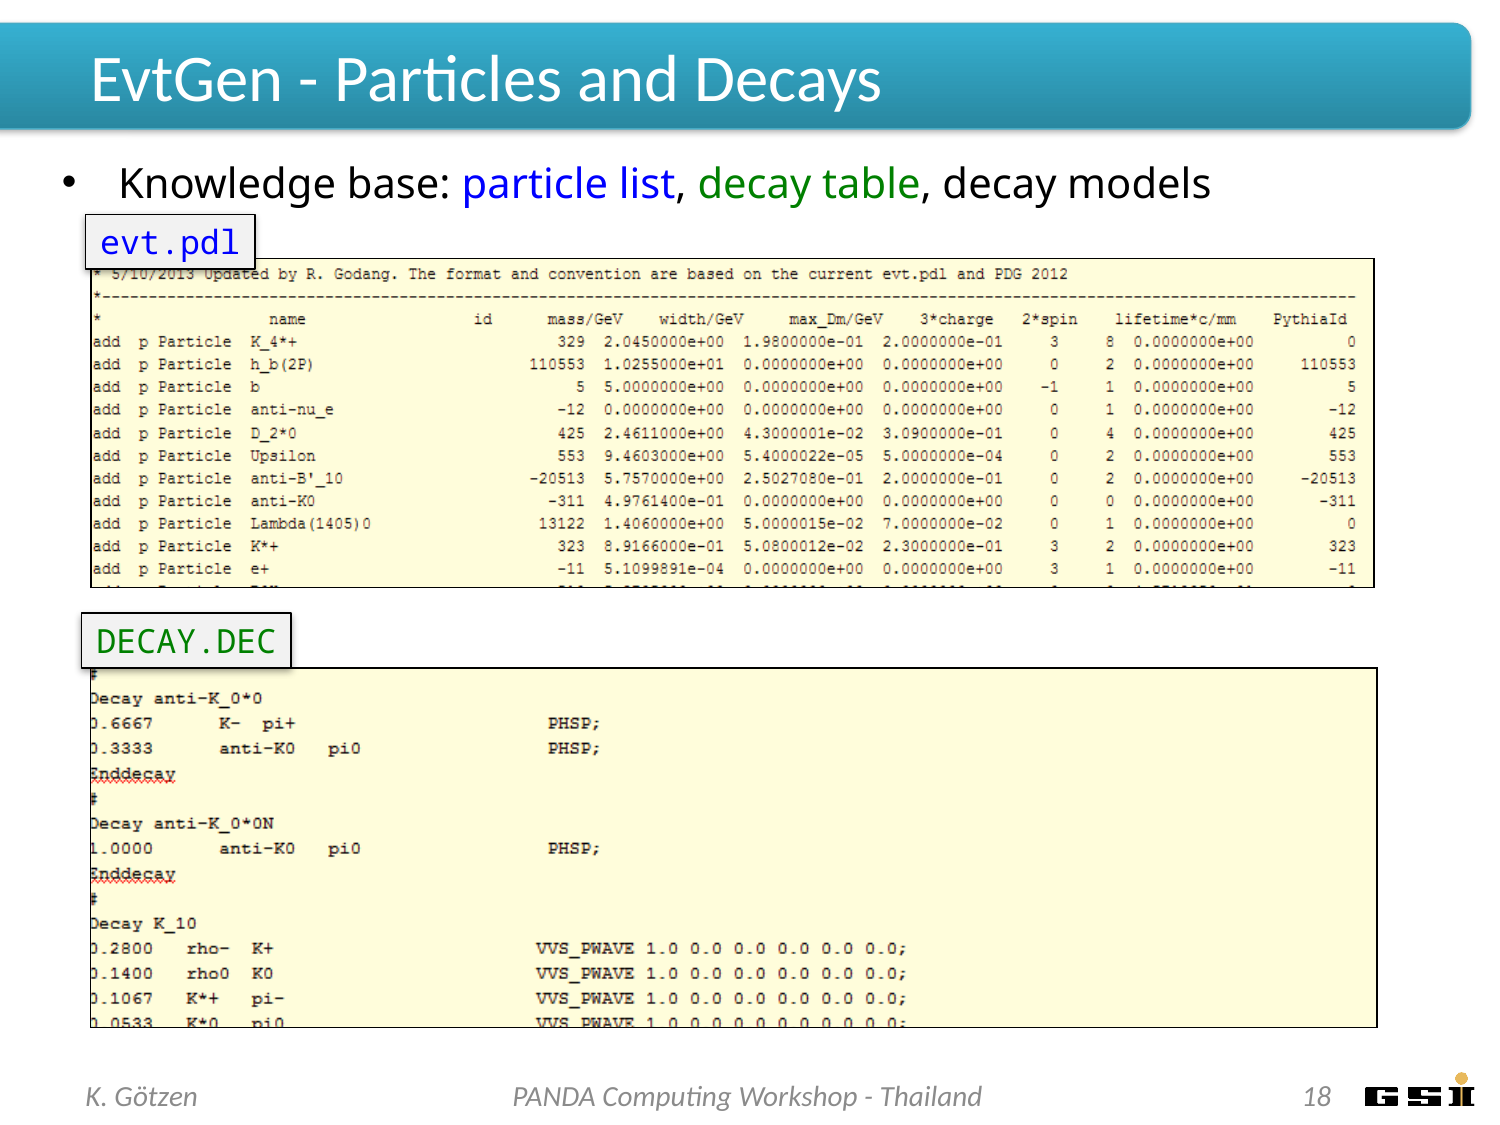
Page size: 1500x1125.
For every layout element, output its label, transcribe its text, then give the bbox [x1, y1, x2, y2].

slide_number 18 [1125, 1065, 1347, 1125]
text_box evt.pdl [85, 214, 256, 270]
title EvtGen - Particles and Decays [75, 27, 1425, 123]
footer PANDA Computing Workshop - Thailand [454, 1065, 1041, 1125]
text_box DECAY.DEC [81, 612, 292, 669]
list Knowledge base: particle list, decay table, decay models [46, 149, 1454, 1017]
picture [1363, 1066, 1482, 1108]
picture [91, 259, 1374, 587]
picture [91, 668, 1377, 1027]
slide_number K. Götzen [70, 1065, 421, 1125]
